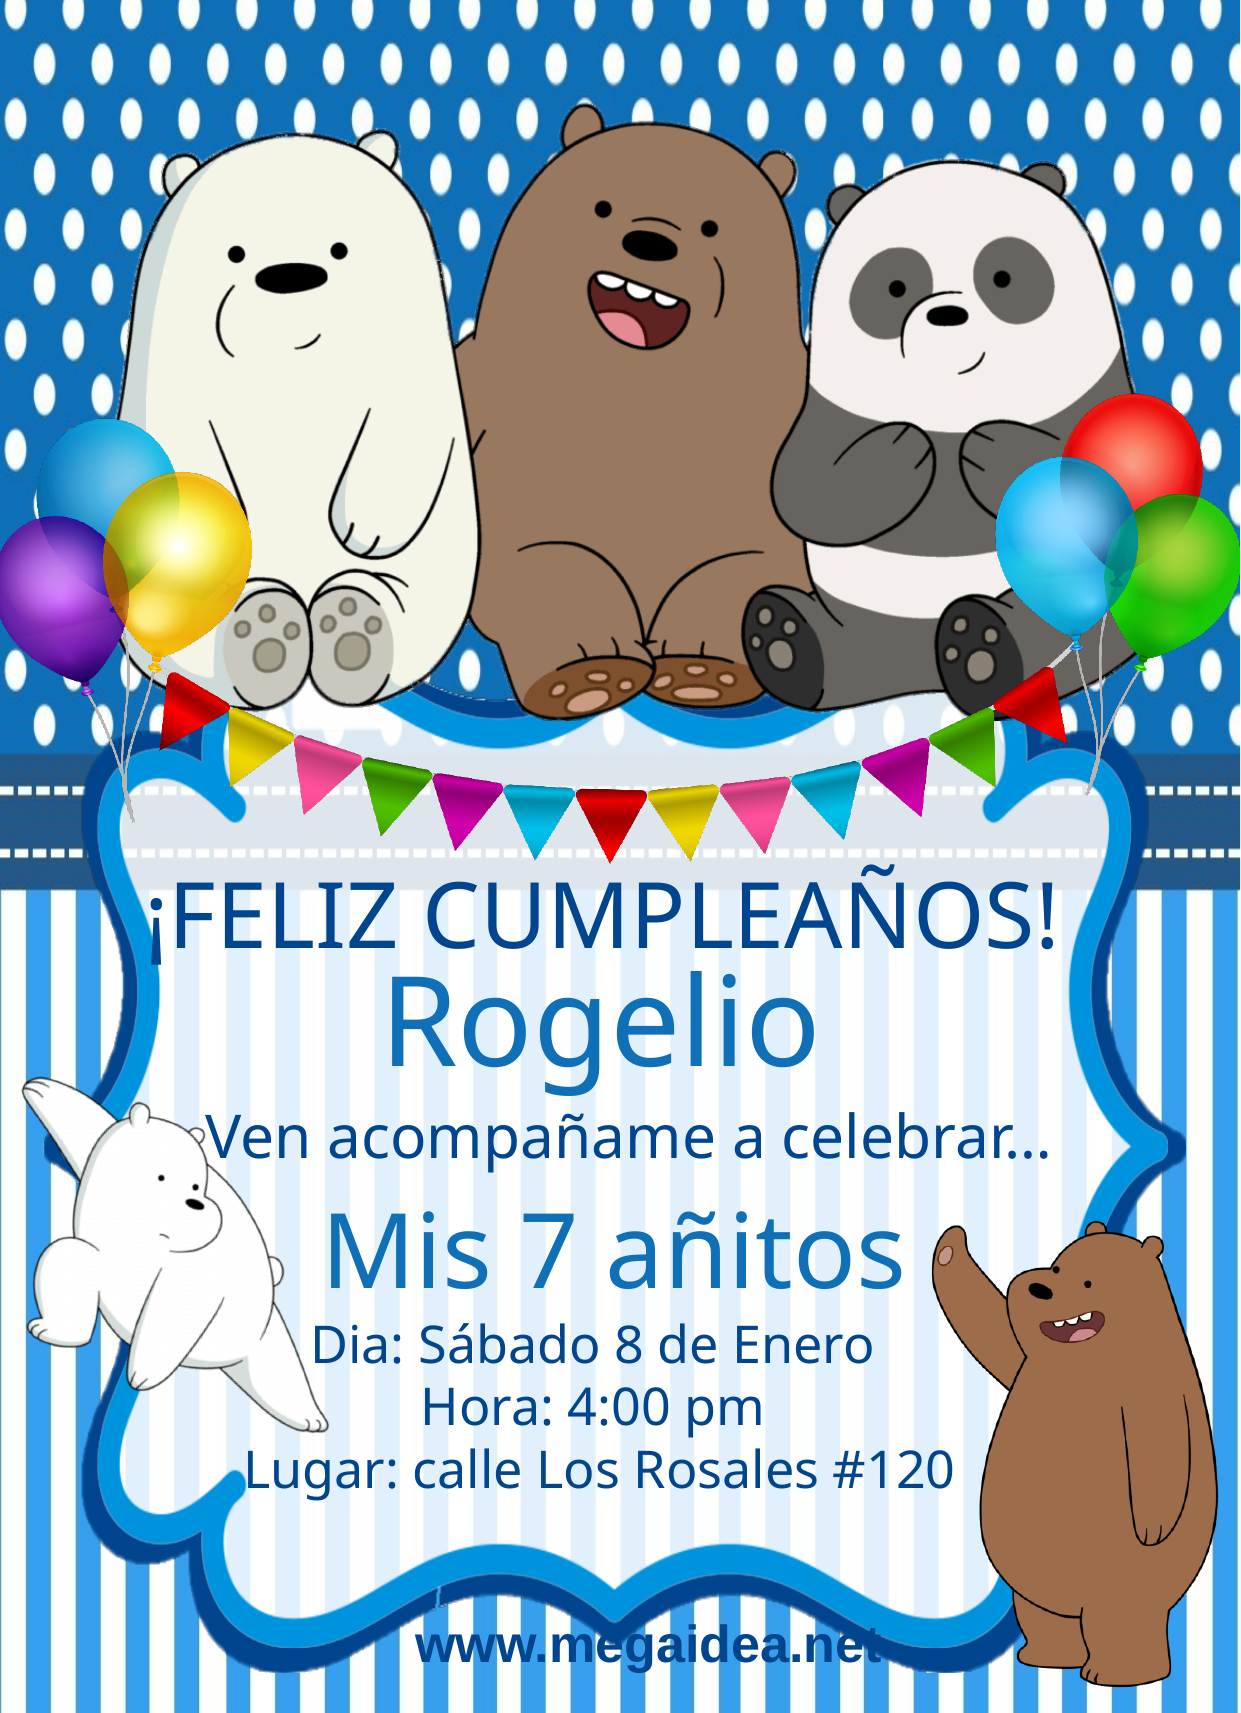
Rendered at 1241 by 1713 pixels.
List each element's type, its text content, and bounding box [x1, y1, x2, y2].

text_box www.megaidea.net [235, 1673, 912, 1680]
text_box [42, 871, 1186, 1673]
picture [0, 0, 1241, 1713]
